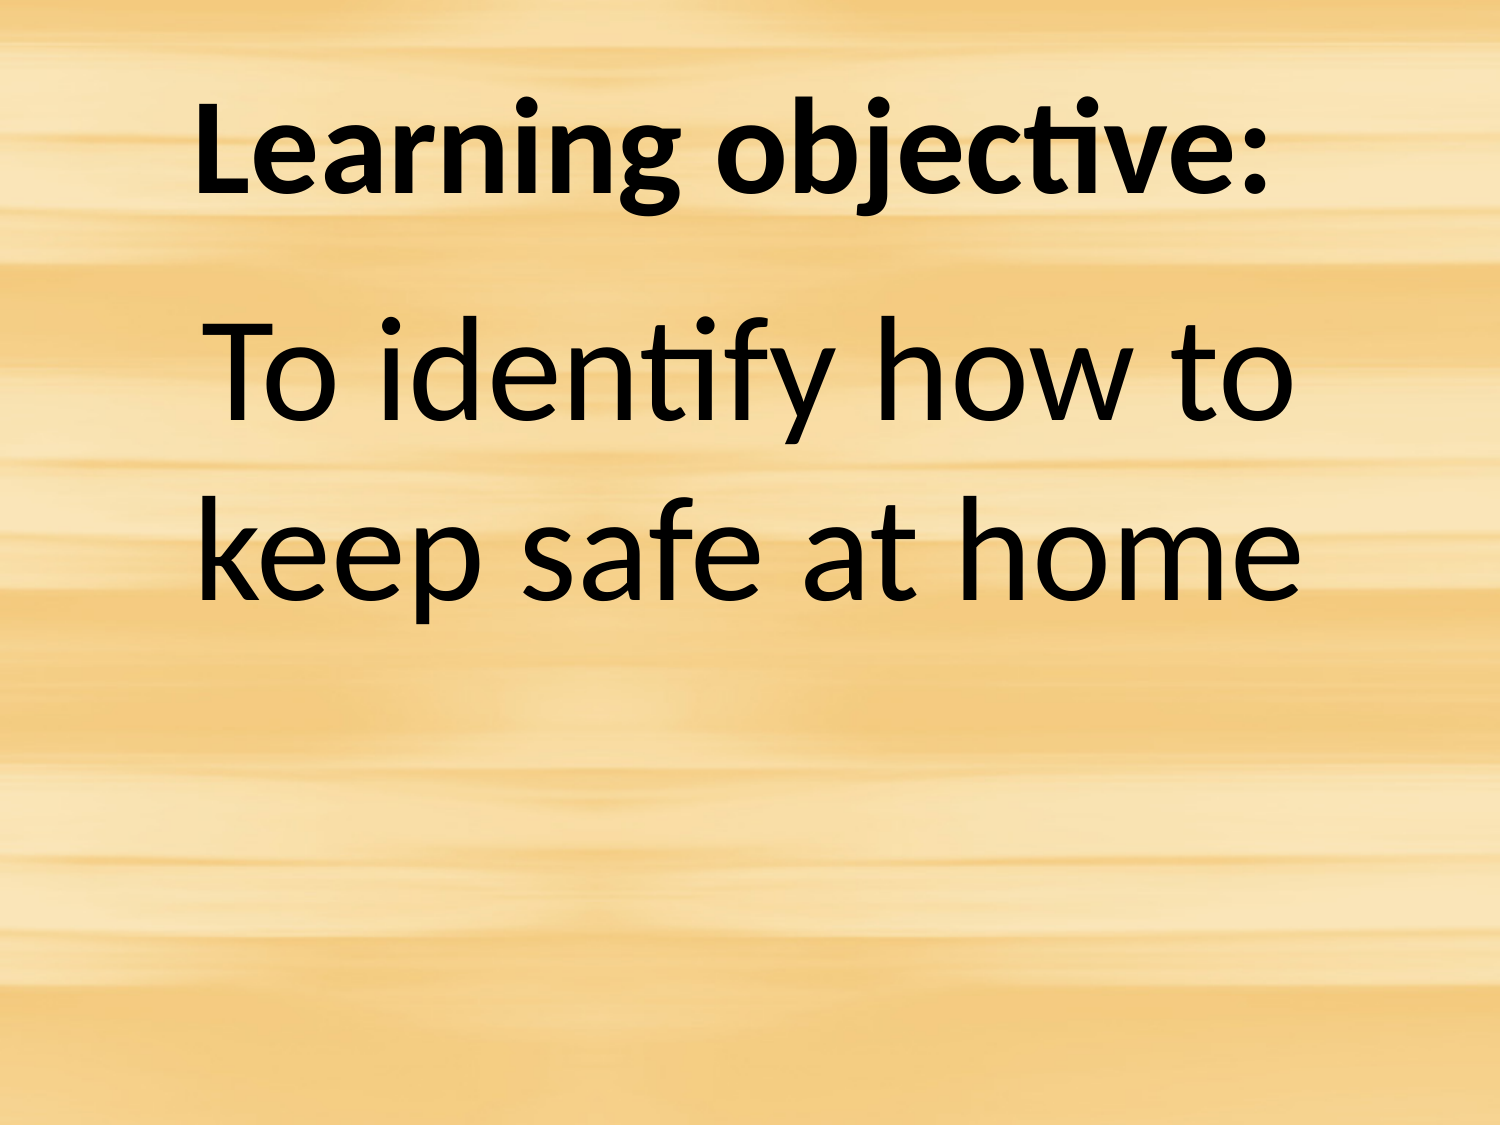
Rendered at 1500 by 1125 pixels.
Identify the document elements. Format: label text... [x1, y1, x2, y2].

title Learning objective: [75, 45, 1425, 233]
picture [0, 0, 1500, 1125]
list To identify how to keep safe at home [75, 262, 1425, 1005]
